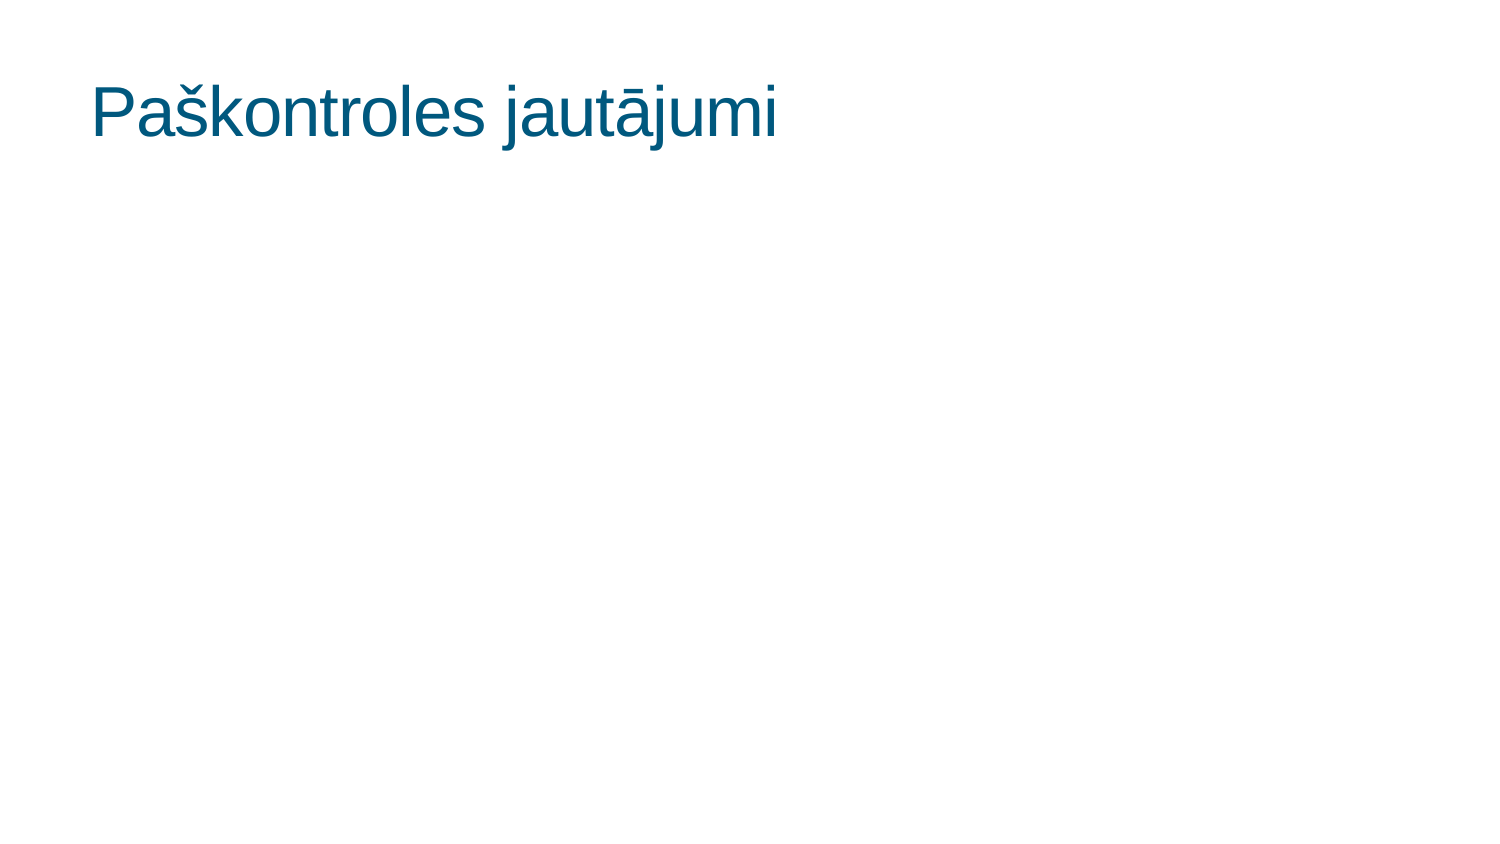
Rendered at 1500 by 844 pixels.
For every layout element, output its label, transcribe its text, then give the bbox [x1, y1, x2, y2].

title Paškontroles jautājumi [75, 58, 1172, 198]
